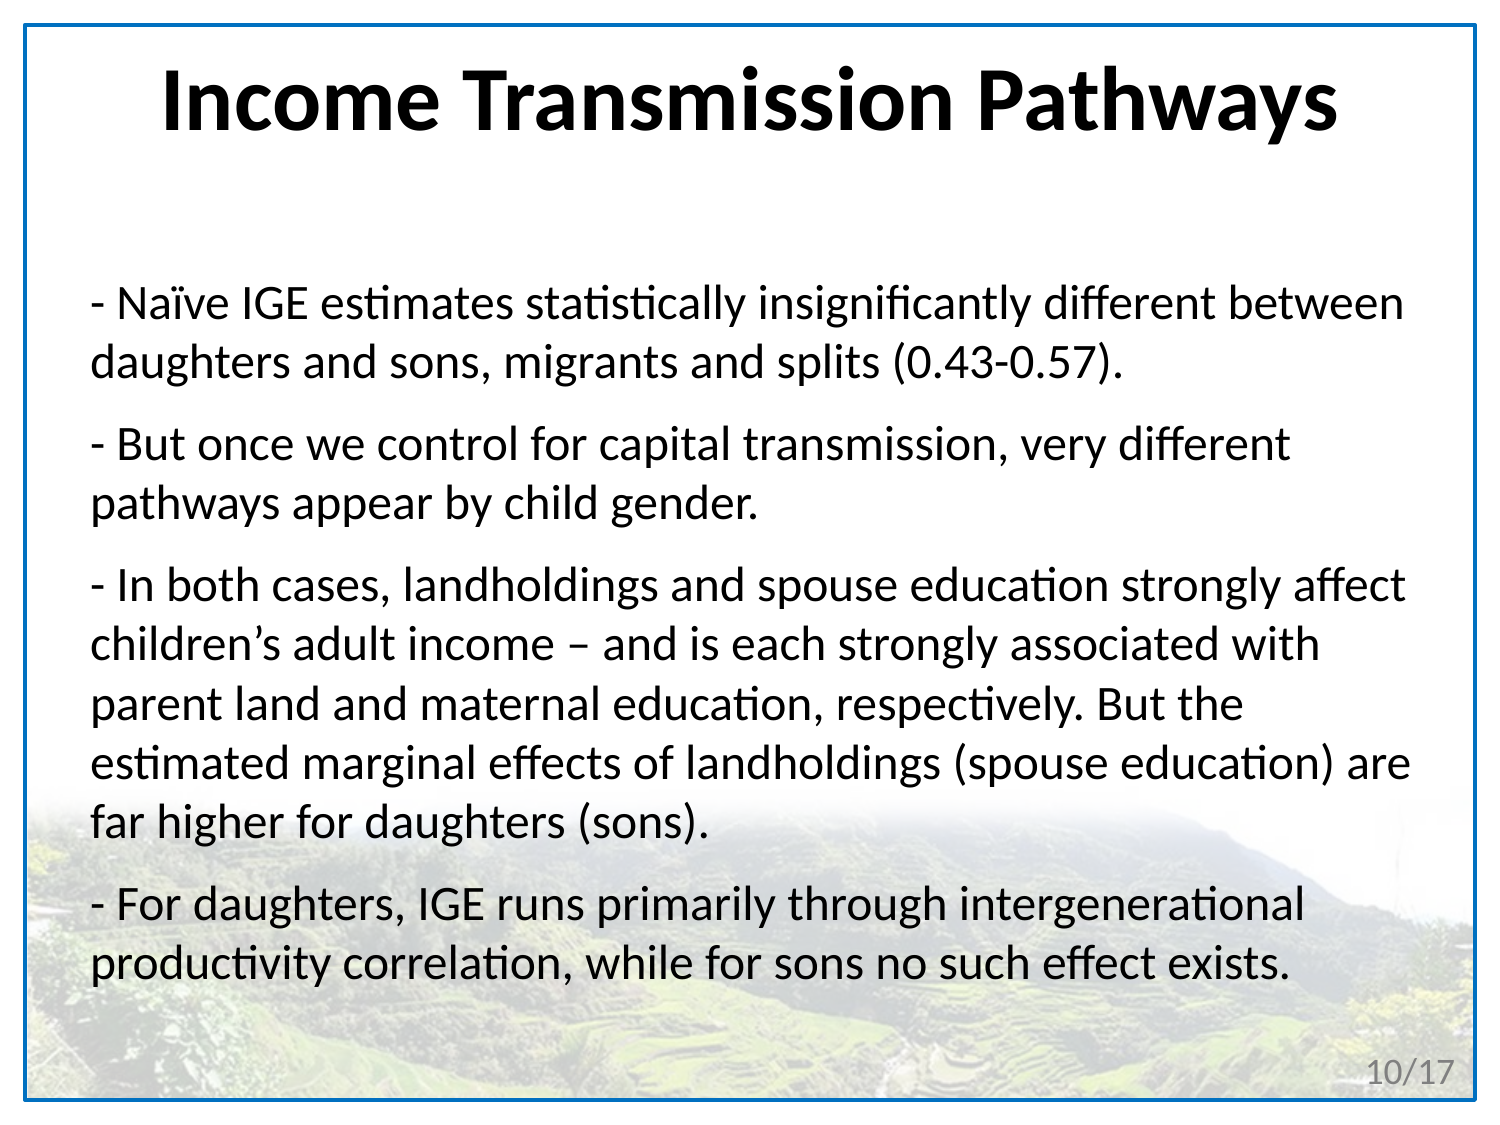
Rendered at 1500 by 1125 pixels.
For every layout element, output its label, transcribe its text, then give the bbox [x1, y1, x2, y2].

title Income Transmission Pathways [75, 0, 1425, 188]
list - Naïve IGE estimates statistically insignificantly different between daughters and sons, migrants and splits (0.43-0.57). - But once we control for capital transmission, very different pathways appear by child gender. - In both cases, landholdings and spouse education strongly affect children’s adult income – and is each strongly associated with parent land and maternal education, respectively. But the estimated marginal effects of landholdings (spouse education) are far higher for daughters (sons). - For daughters, IGE runs primarily through intergenerational productivity correlation, while for sons no such effect exists. [75, 262, 1438, 1005]
text_box 10/17 [1350, 1039, 1475, 1100]
text_box [23, 23, 1477, 1102]
